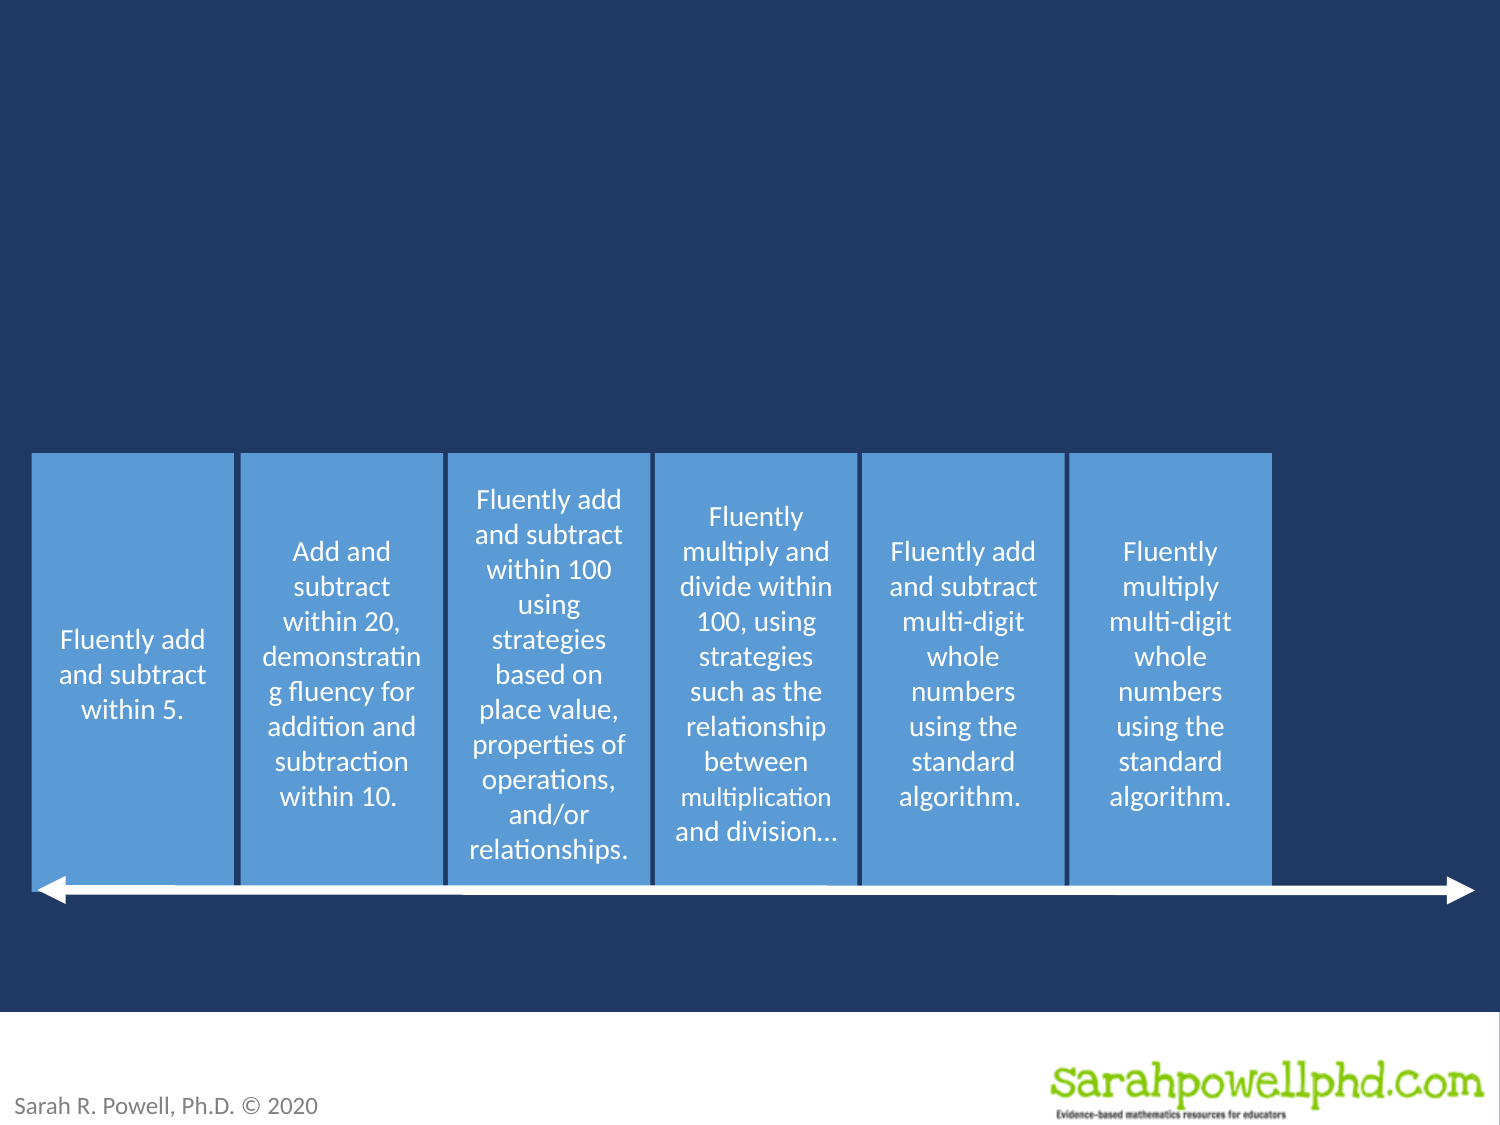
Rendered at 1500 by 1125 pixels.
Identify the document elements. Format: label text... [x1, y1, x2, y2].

text_box Fluently add and subtract within 5. [31, 453, 234, 892]
text_box Add and subtract within 20, demonstrating fluency for addition and subtraction within 10. [240, 453, 444, 885]
text_box Fluently add and subtract multi-digit whole numbers using the standard algorithm. [862, 453, 1065, 885]
picture [1032, 1051, 1499, 1125]
text_box Fluently add and subtract within 100 using strategies based on place value, properties of operations, and/or relationships. [447, 453, 651, 885]
text_box Fluently multiply multi-digit whole numbers using the standard algorithm. [1069, 453, 1272, 885]
text_box Fluently multiply and divide within 100, using strategies such as the relationship between multiplication and division… [654, 453, 858, 885]
